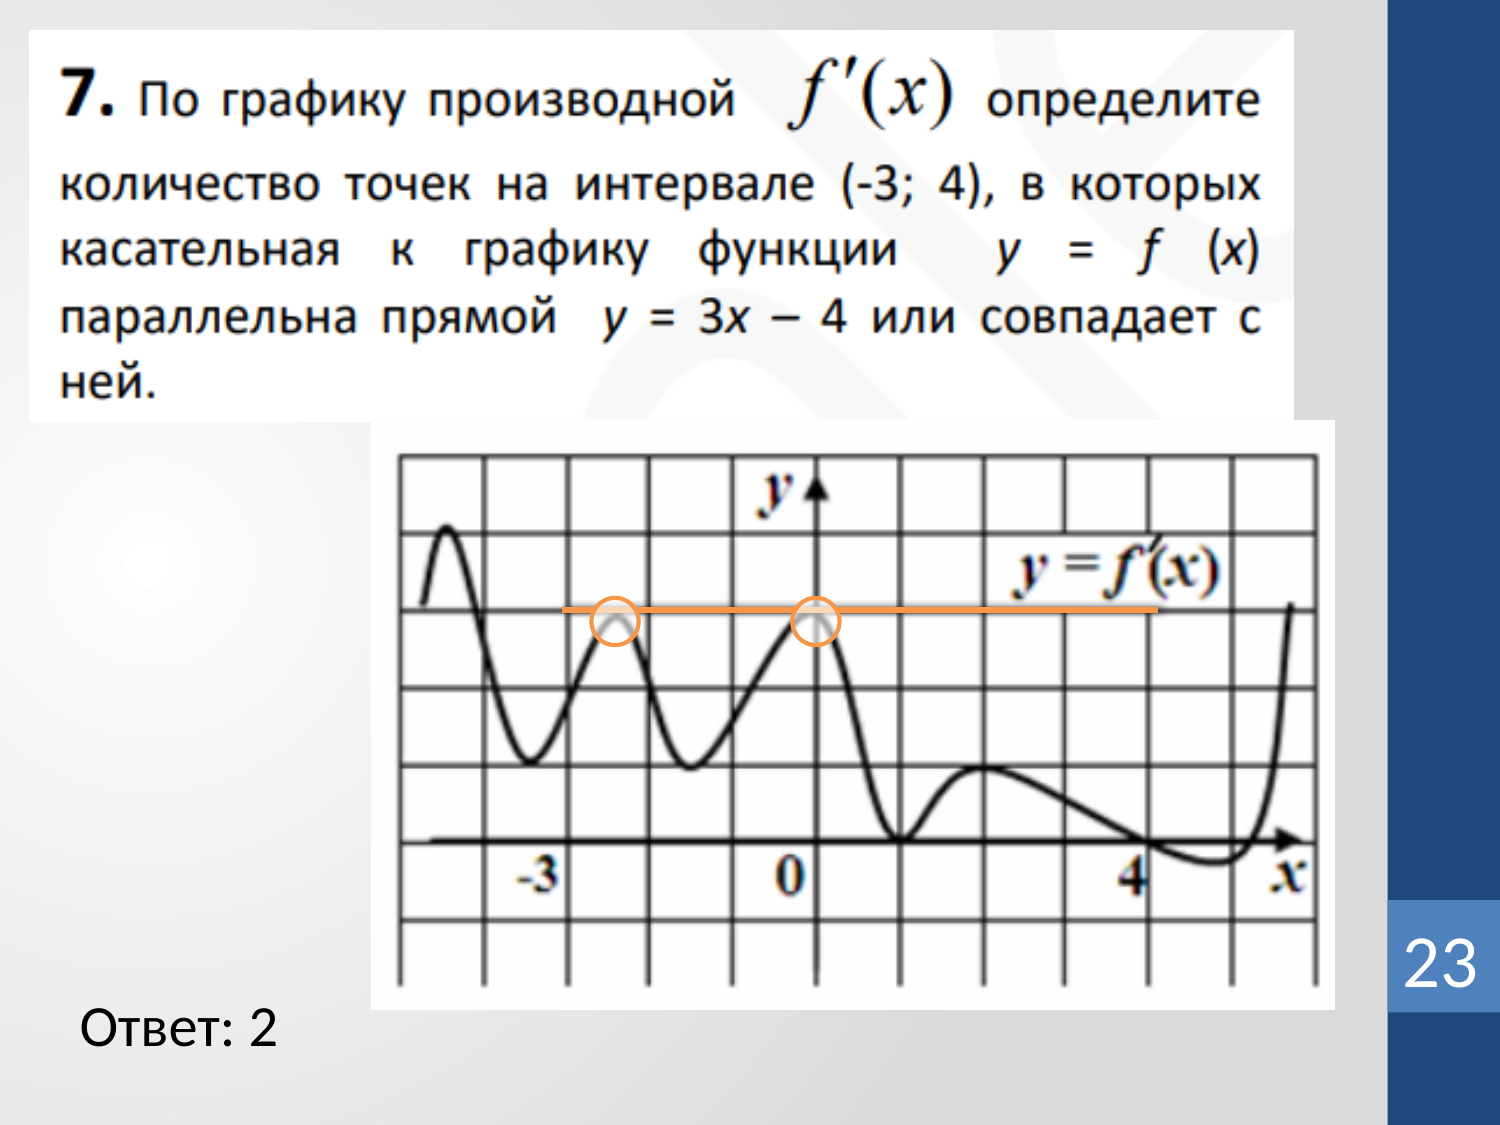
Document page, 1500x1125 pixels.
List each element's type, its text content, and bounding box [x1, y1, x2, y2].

text_box 23 [1387, 905, 1500, 1010]
picture [28, 30, 1335, 1011]
text_box Ответ: 2 [64, 980, 561, 1065]
